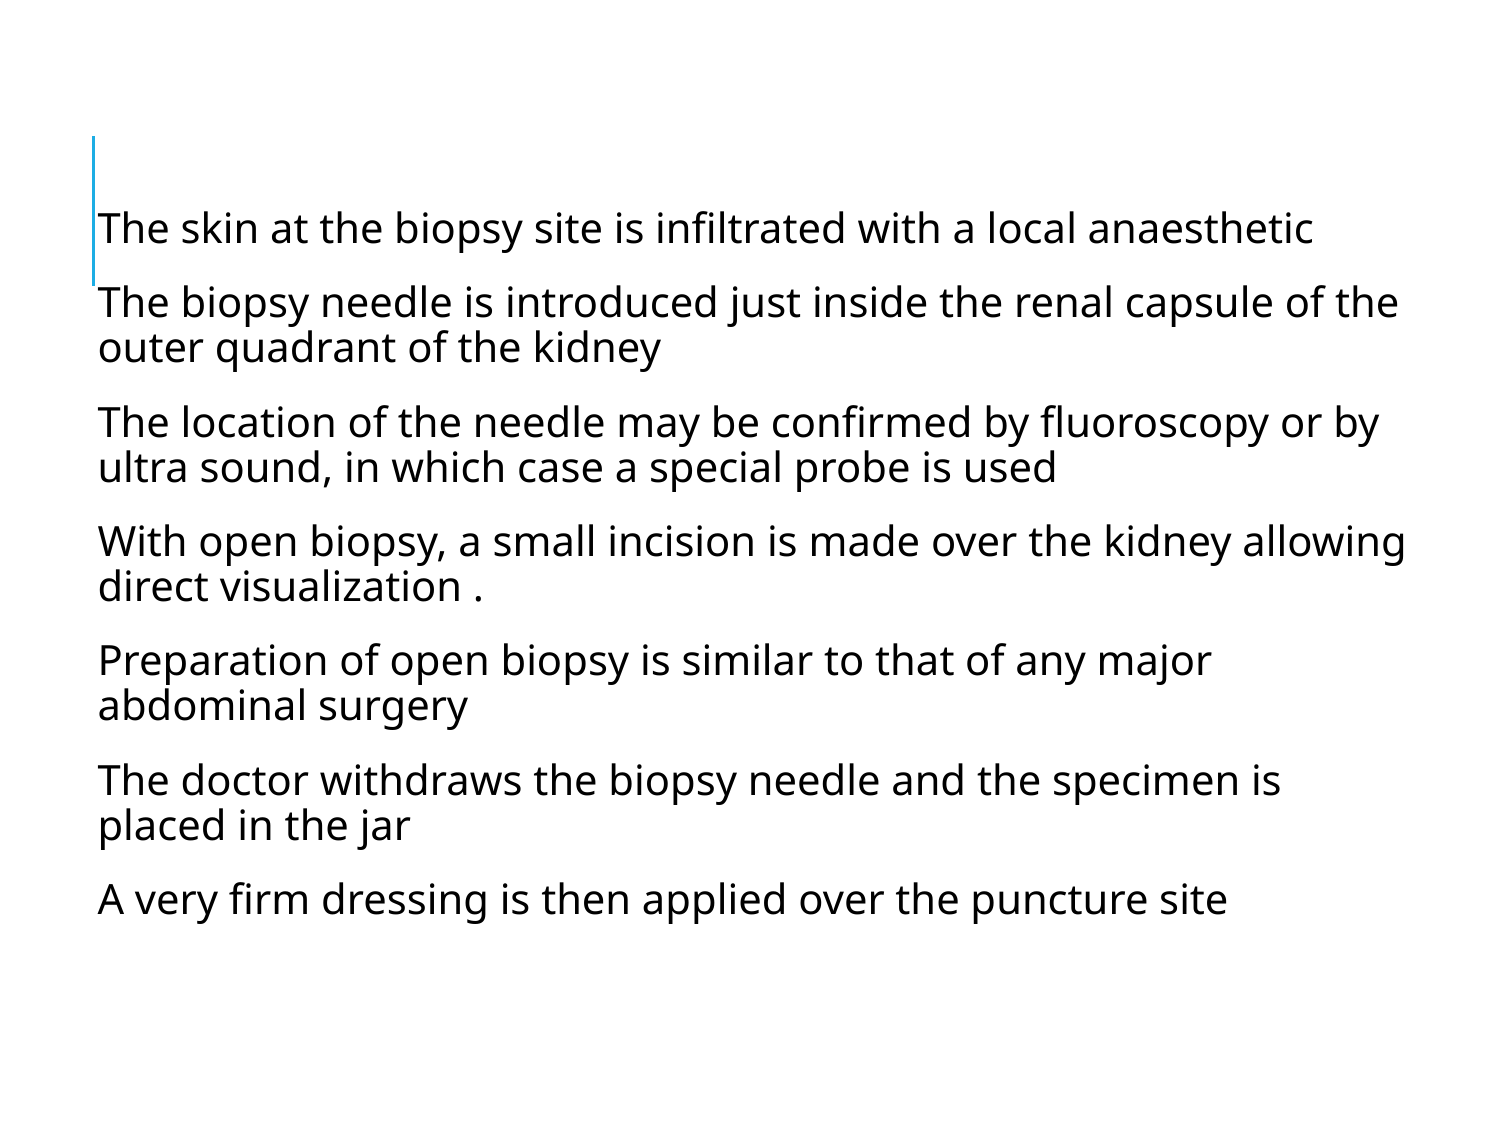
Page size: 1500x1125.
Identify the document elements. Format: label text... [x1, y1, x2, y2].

list The skin at the biopsy site is infiltrated with a local anaesthetic The biopsy needle is introduced just inside the renal capsule of the outer quadrant of the kidney The location of the needle may be confirmed by fluoroscopy or by ultra sound, in which case a special probe is used With open biopsy, a small incision is made over the kidney allowing direct visualization . Preparation of open biopsy is similar to that of any major abdominal surgery The doctor withdraws the biopsy needle and the specimen is placed in the jar A very firm dressing is then applied over the puncture site [75, 200, 1425, 1038]
